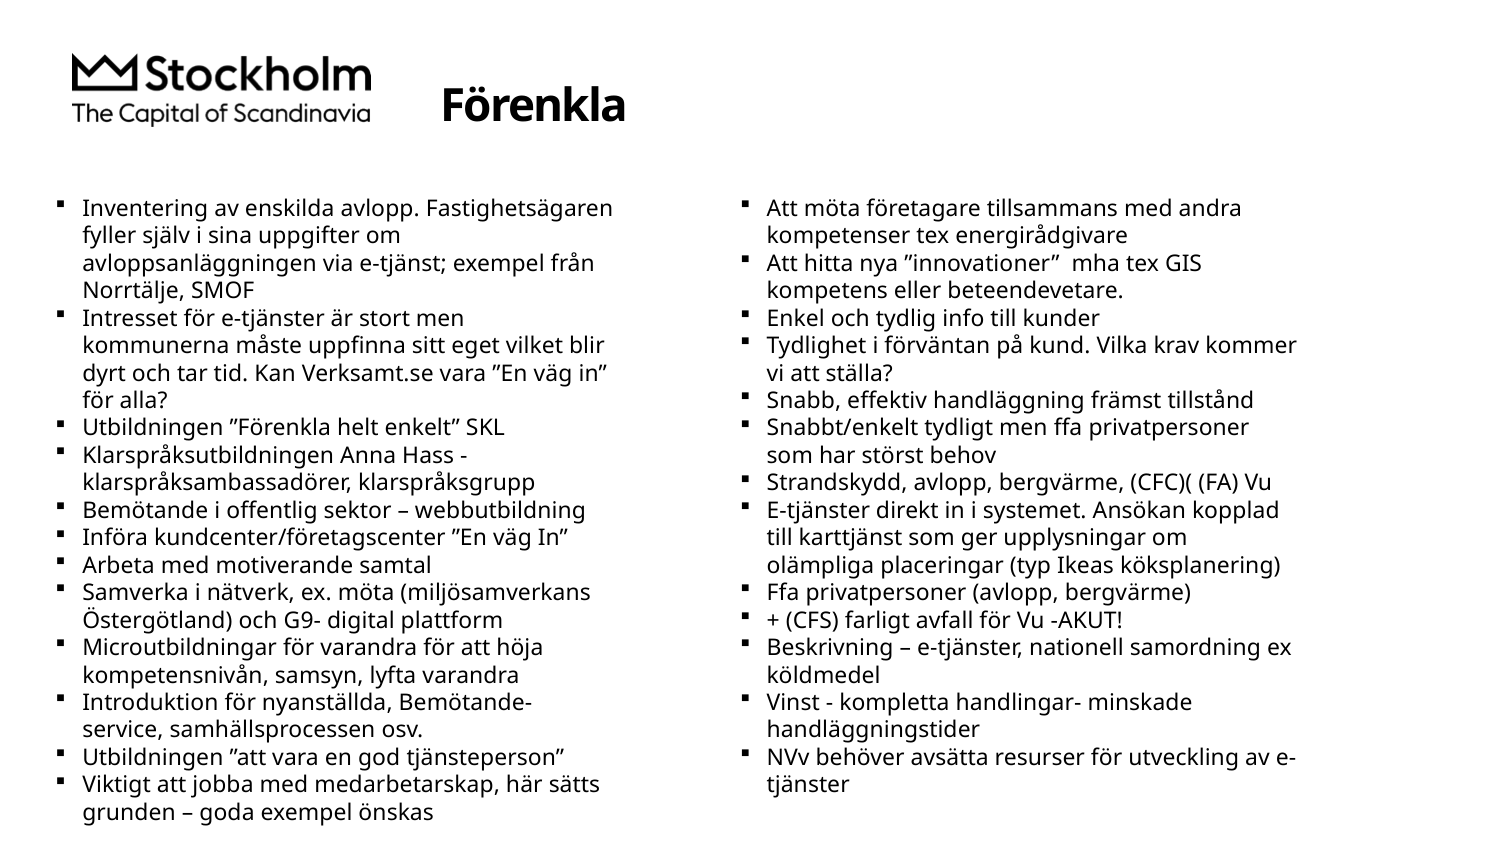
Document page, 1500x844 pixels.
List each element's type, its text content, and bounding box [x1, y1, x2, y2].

list Att möta företagare tillsammans med andra kompetenser tex energirådgivare Att hitta nya ”innovationer” mha tex GIS kompetens eller beteendevetare. Enkel och tydlig info till kunder Tydlighet i förväntan på kund. Vilka krav kommer vi att ställa? Snabb, effektiv handläggning främst tillstånd Snabbt/enkelt tydligt men ffa privatpersoner som har störst behov Strandskydd, avlopp, bergvärme, (CFC)( (FA) Vu E-tjänster direkt in i systemet. Ansökan kopplad till karttjänst som ger upplysningar om olämpliga placeringar (typ Ikeas köksplanering) Ffa privatpersoner (avlopp, bergvärme) + (CFS) farligt avfall för Vu -AKUT! Beskrivning – e-tjänster, nationell samordning ex köldmedel Vinst - kompletta handlingar- minskade handläggningstider NVv behöver avsätta resurser för utveckling av e-tjänster [739, 193, 1302, 611]
title Förenkla [440, 63, 1500, 184]
list Inventering av enskilda avlopp. Fastighetsägaren fyller själv i sina uppgifter om avloppsanläggningen via e-tjänst; exempel från Norrtälje, SMOF Intresset för e-tjänster är stort men kommunerna måste uppfinna sitt eget vilket blir dyrt och tar tid. Kan Verksamt.se vara ”En väg in” för alla? Utbildningen ”Förenkla helt enkelt” SKL Klarspråksutbildningen Anna Hass - klarspråksambassadörer, klarspråksgrupp Bemötande i offentlig sektor – webbutbildning Införa kundcenter/företagscenter ”En väg In” Arbeta med motiverande samtal Samverka i nätverk, ex. möta (miljösamverkans Östergötland) och G9- digital plattform Microutbildningar för varandra för att höja kompetensnivån, samsyn, lyfta varandra Introduktion för nyanställda, Bemötande- service, samhällsprocessen osv. Utbildningen ”att vara en god tjänsteperson” Viktigt att jobba med medarbetarskap, här sätts grunden – goda exempel önskas [55, 193, 617, 611]
picture [72, 53, 371, 127]
